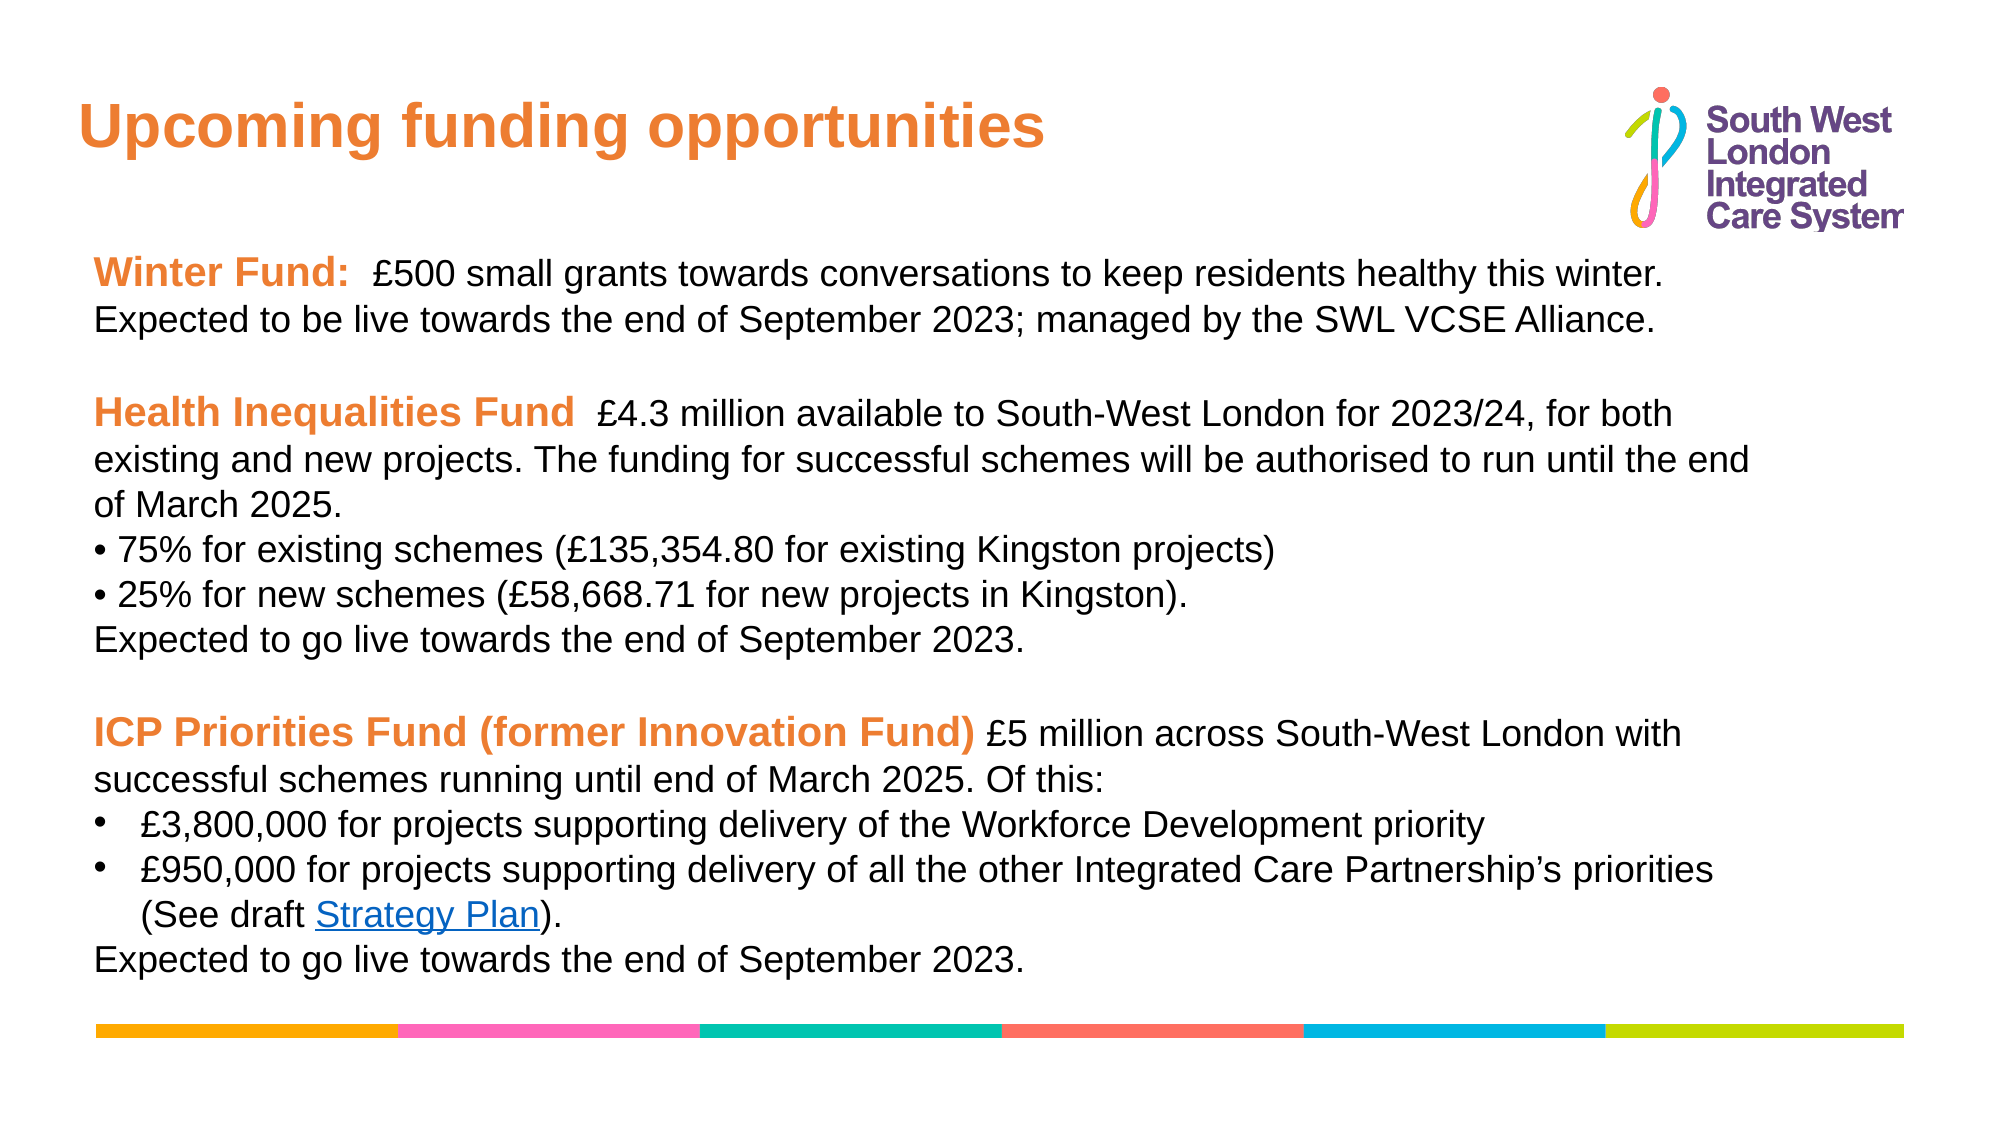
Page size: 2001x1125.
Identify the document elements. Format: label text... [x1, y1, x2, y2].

picture [96, 1032, 1303, 1038]
text_box Winter Fund: £500 small grants towards conversations to keep residents healthy this winter. Expected to be live towards the end of September 2023; managed by the SWL VCSE Alliance. Health Inequalities Fund £4.3 million available to South-West London for 2023/24, for both existing and new projects. The funding for successful schemes will be authorised to run until the end of March 2025. • 75% for existing schemes (£135,354.80 for existing Kingston projects) • 25% for new schemes (£58,668.71 for new projects in Kingston). Expected to go live towards the end of September 2023. ICP Priorities Fund (former Innovation Fund) £5 million across South-West London with successful schemes running until end of March 2025. Of this: £3,800,000 for projects supporting delivery of the Workforce Development priority £950,000 for projects supporting delivery of all the other Integrated Care Partnership’s priorities (See draft Strategy Plan). Expected to go live towards the end of September 2023. [78, 237, 1793, 1032]
picture [1625, 87, 1904, 232]
text_box Upcoming funding opportunities [78, 59, 1618, 236]
picture [1606, 1024, 1904, 1038]
